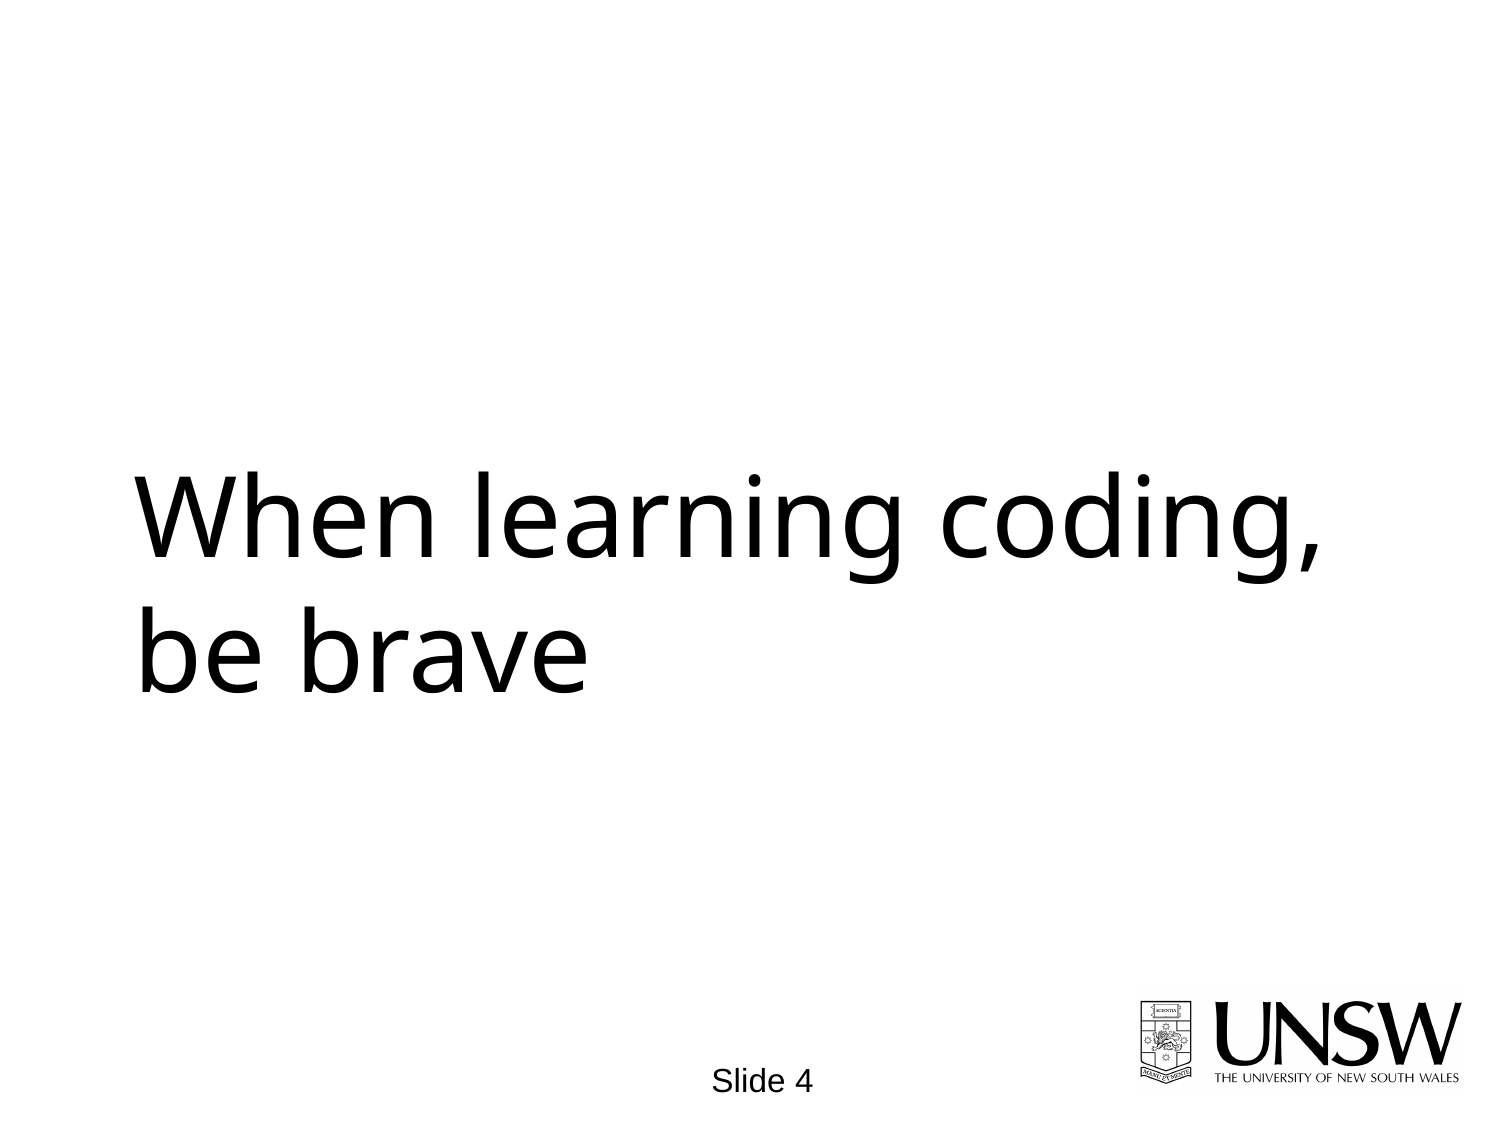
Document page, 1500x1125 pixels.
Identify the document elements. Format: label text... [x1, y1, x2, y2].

picture [1137, 987, 1463, 1096]
list When learning coding, be brave [118, 476, 1394, 724]
